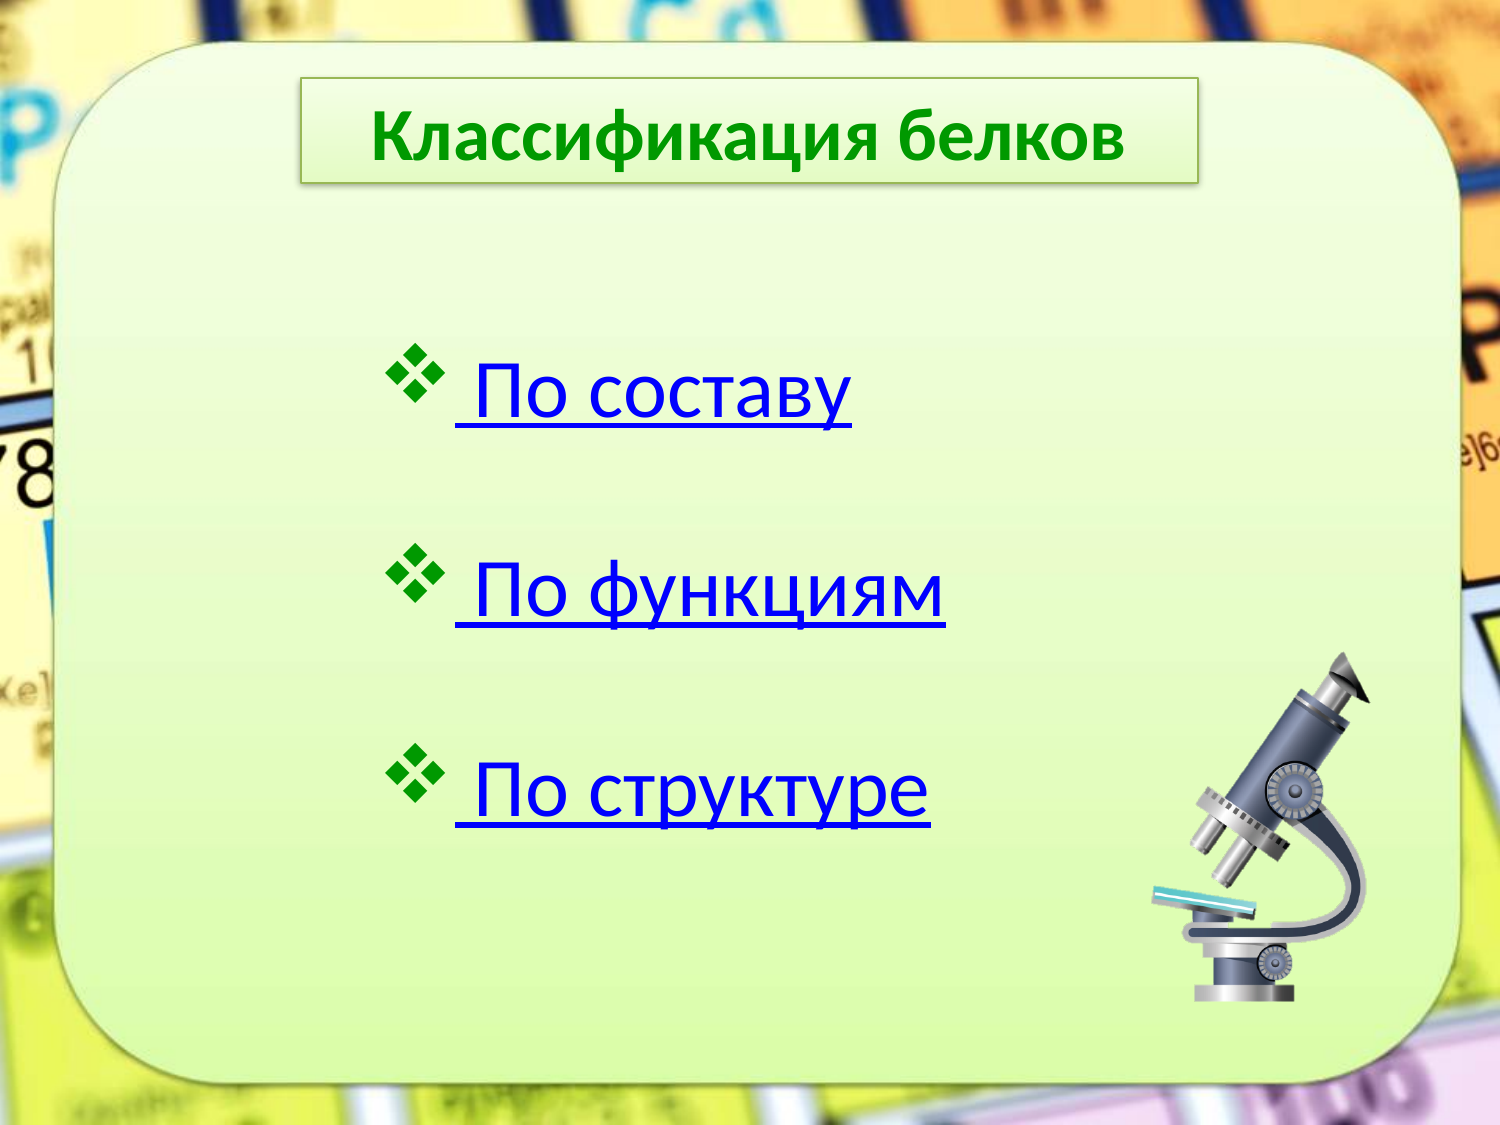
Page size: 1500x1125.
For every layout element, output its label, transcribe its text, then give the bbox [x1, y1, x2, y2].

text_box Классификация белков [300, 77, 1199, 184]
text_box По составу По функциям По структуре [364, 326, 1115, 841]
picture [0, 0, 1500, 1125]
